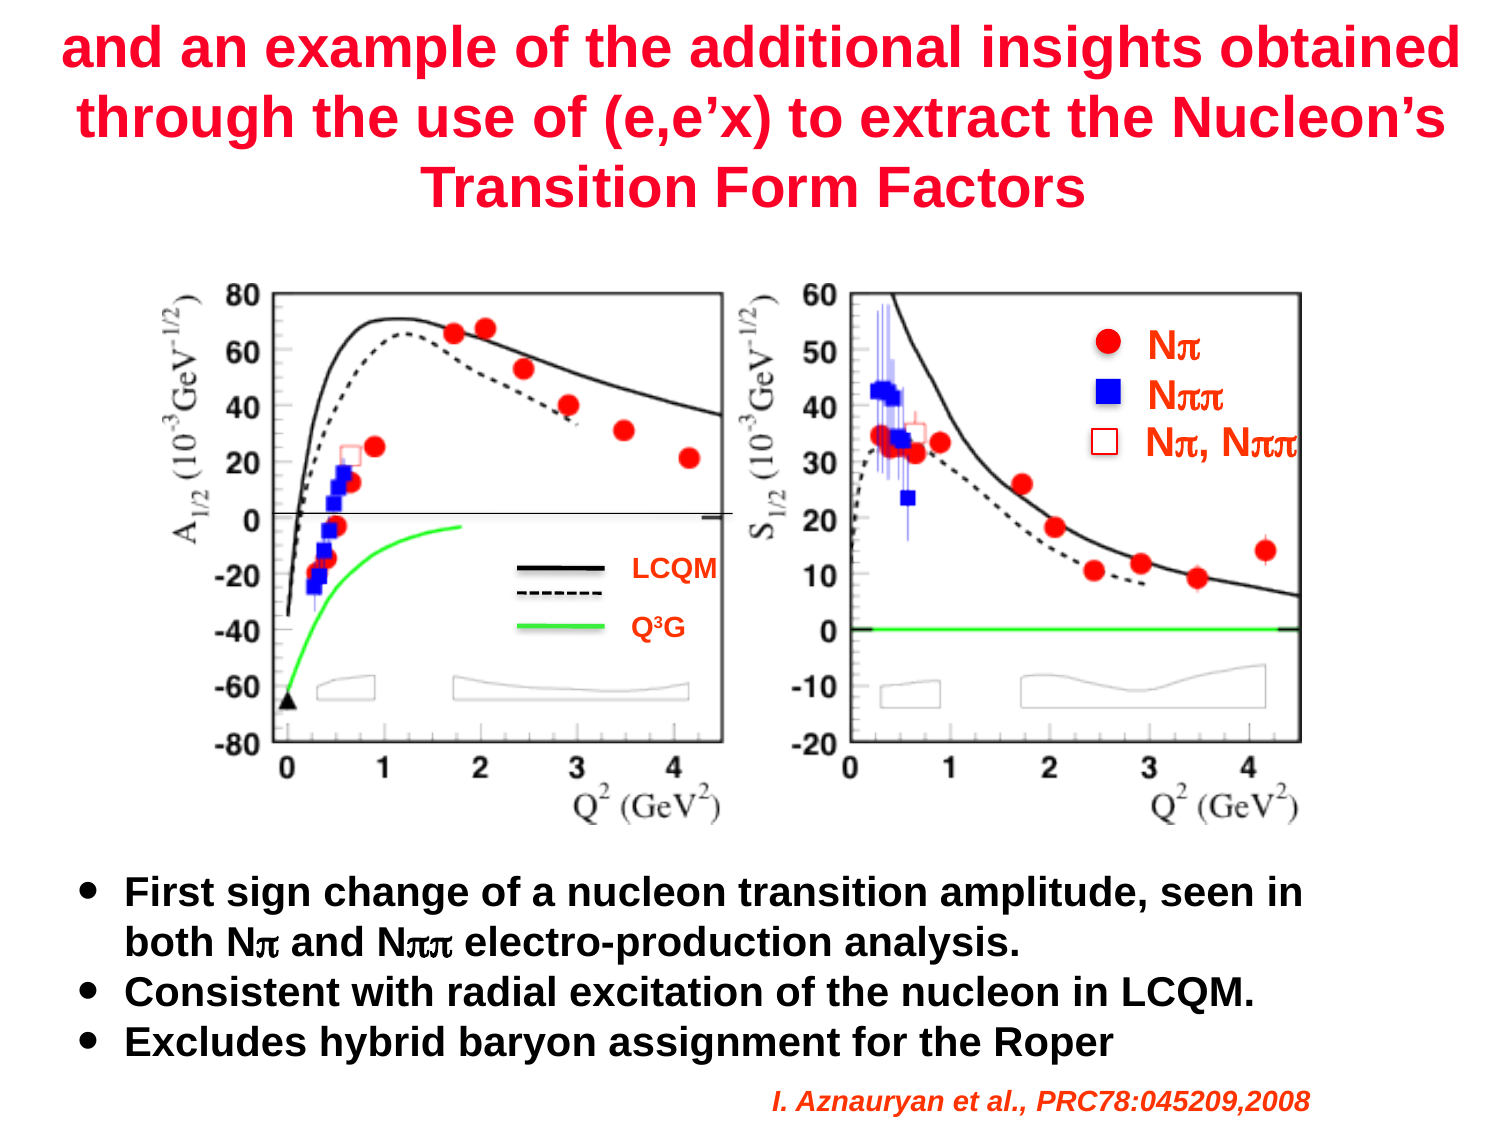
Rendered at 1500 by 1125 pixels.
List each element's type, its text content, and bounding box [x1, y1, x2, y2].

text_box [162, 283, 1306, 826]
title and an example of the additional insights obtained through the use of (e,e’x) to extract the Nucleon’s Transition Form Factors [24, 53, 1500, 176]
text_box First sign change of a nucleon transition amplitude, seen in both N and N electro-production analysis. Consistent with radial excitation of the nucleon in LCQM. Excludes hybrid baryon assignment for the Roper [62, 857, 1400, 1073]
text_box I. Aznauryan et al., PRC78:045209,2008 [757, 1074, 1326, 1125]
